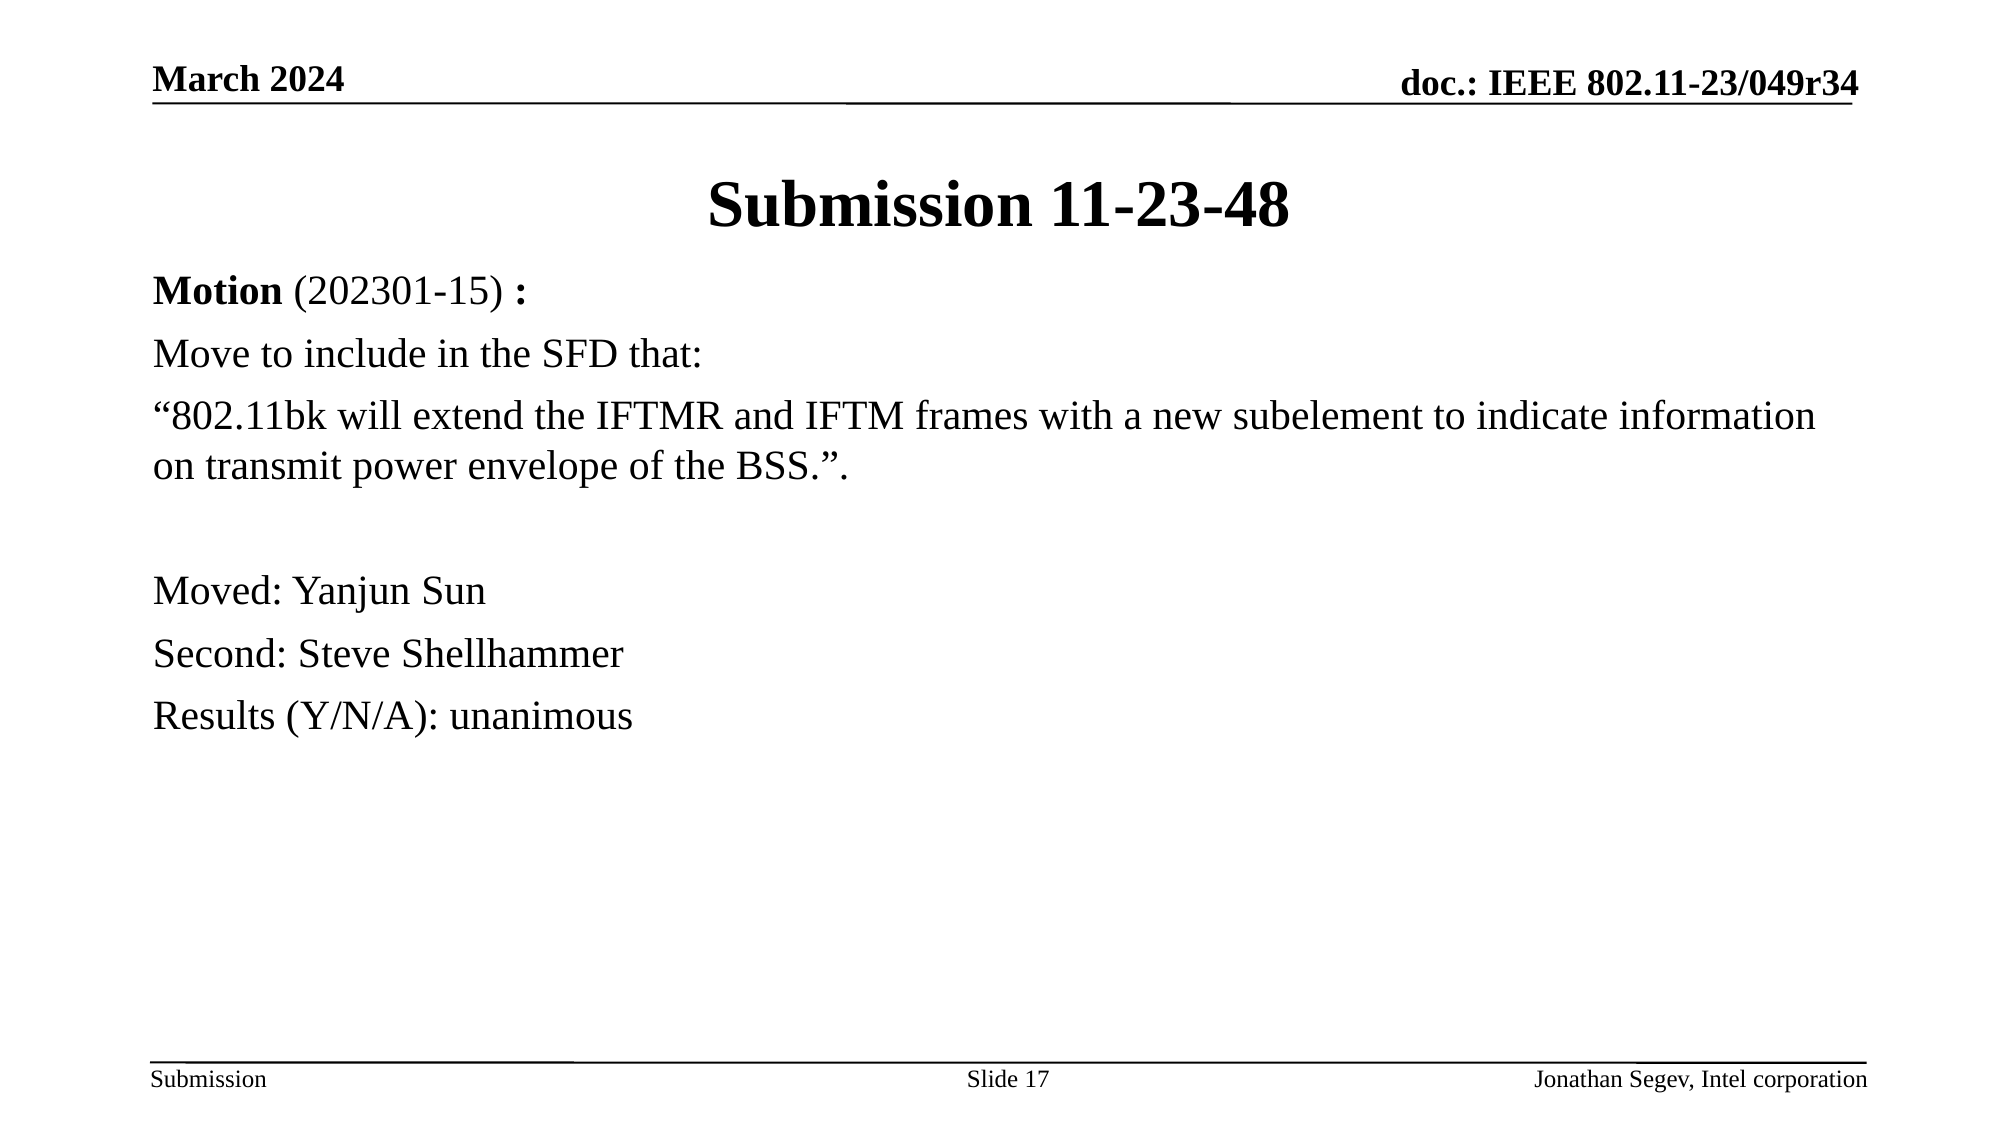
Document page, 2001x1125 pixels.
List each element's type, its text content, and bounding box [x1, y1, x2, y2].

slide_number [152, 54, 563, 100]
title Submission 11-23-48 [149, 112, 1850, 288]
list Motion (202301-15) : Move to include in the SFD that: “802.11bk will extend the IFTMR and IFTM frames with a new subelement to indicate information on transmit power envelope of the BSS.”. Moved: Yanjun Sun Second: Steve Shellhammer Results (Y/N/A): unanimous [137, 255, 1838, 1000]
footer Jonathan Segev, Intel corporation [1171, 1061, 1869, 1093]
slide_number Slide 17 [950, 1061, 1067, 1123]
